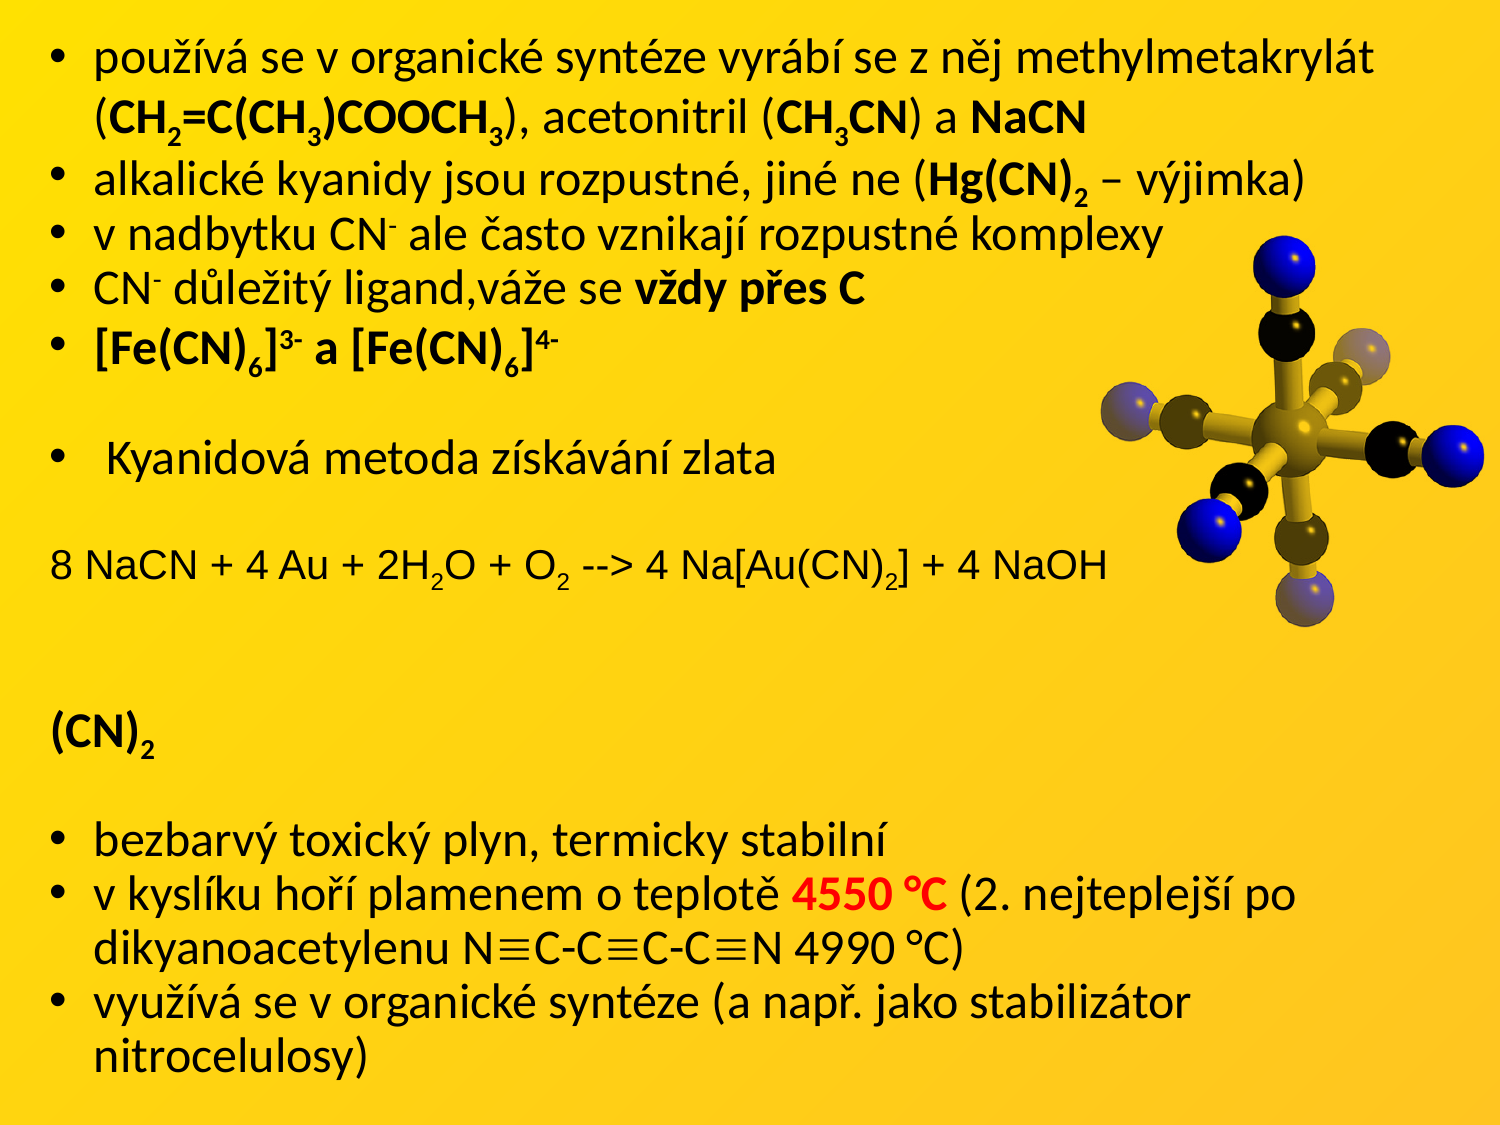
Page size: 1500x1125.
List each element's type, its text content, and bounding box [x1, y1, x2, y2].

text_box používá se v organické syntéze vyrábí se z něj methylmetakrylát (CH2=C(CH3)COOCH3), acetonitril (CH3CN) a NaCN alkalické kyanidy jsou rozpustné, jiné ne (Hg(CN)2 – výjimka) v nadbytku CN- ale často vznikají rozpustné komplexy CN- důležitý ligand,váže se vždy přes C [Fe(CN)6]3- a [Fe(CN)6]4- Kyanidová metoda získávání zlata 8 NaCN + 4 Au + 2H2O + O2 --> 4 Na[Au(CN)2] + 4 NaOH (CN)2 bezbarvý toxický plyn, termicky stabilní v kyslíku hoří plamenem o teplotě 4550 °C (2. nejteplejší po dikyanoacetylenu NC-CC-CN 4990 °C) využívá se v organické syntéze (a např. jako stabilizátor nitrocelulosy) [35, 23, 1465, 1091]
picture [1056, 210, 1500, 663]
